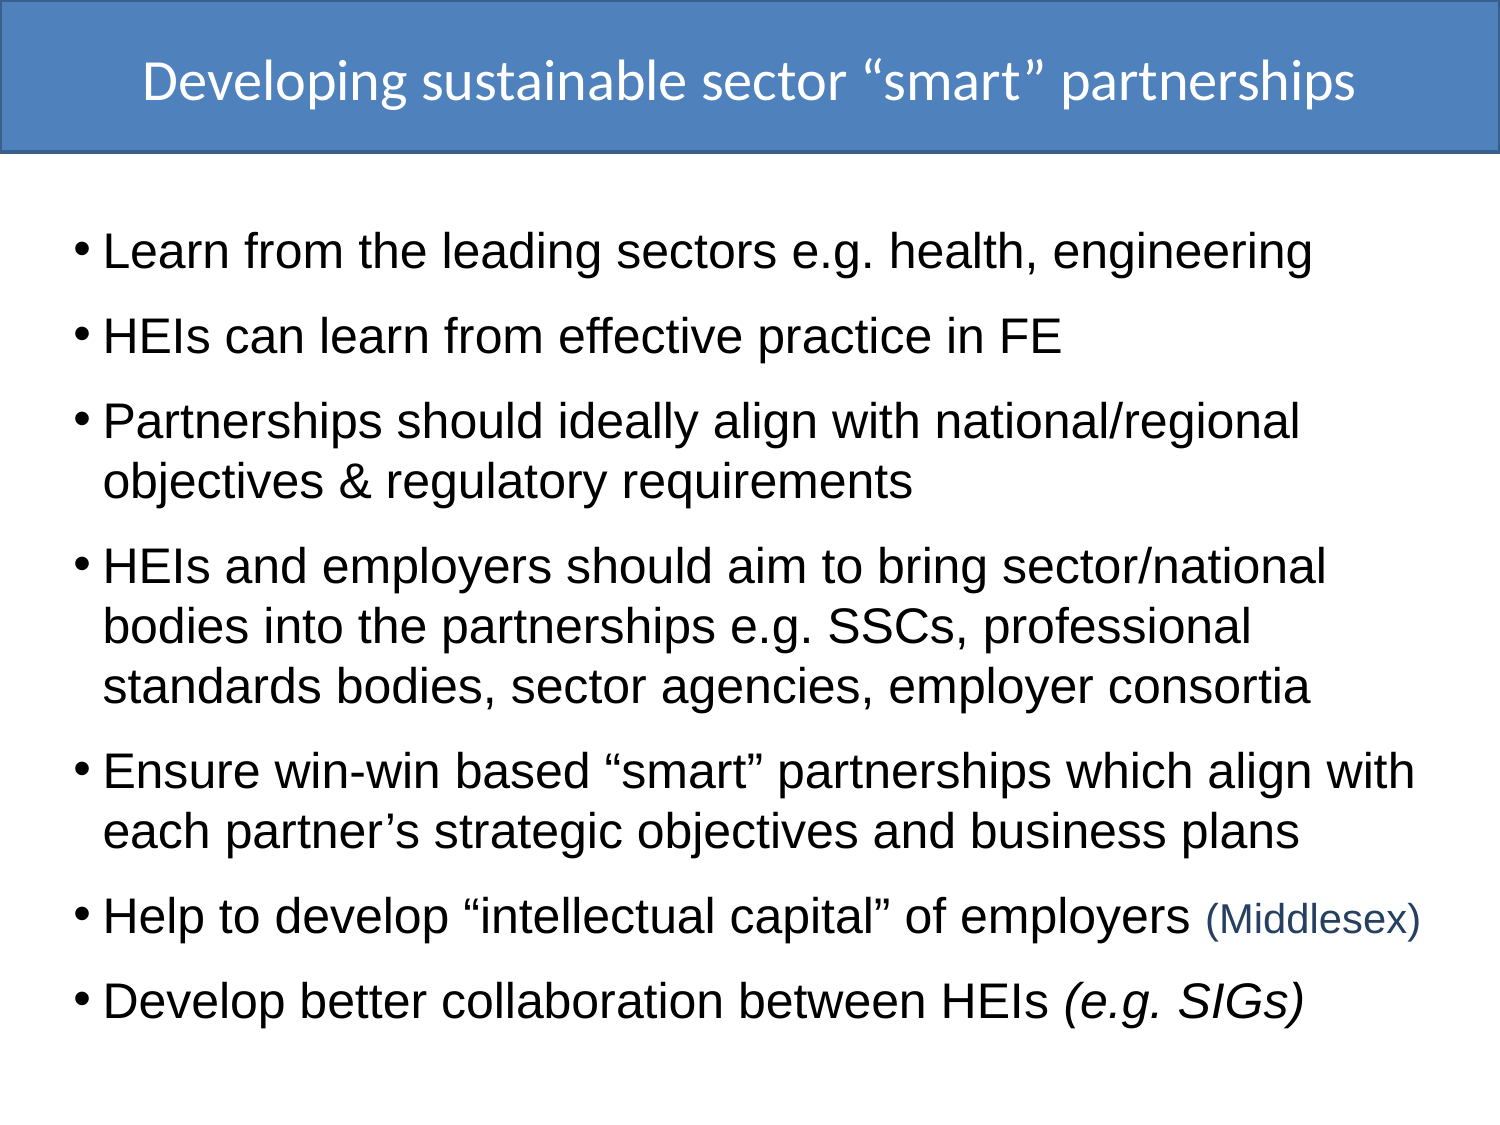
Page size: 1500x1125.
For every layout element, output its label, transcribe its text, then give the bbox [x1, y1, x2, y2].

title Developing sustainable sector “smart” partnerships [34, 11, 1466, 143]
text_box Learn from the leading sectors e.g. health, engineering HEIs can learn from effective practice in FE Partnerships should ideally align with national/regional objectives & regulatory requirements HEIs and employers should aim to bring sector/national bodies into the partnerships e.g. SSCs, professional standards bodies, sector agencies, employer consortia Ensure win-win based “smart” partnerships which align with each partner’s strategic objectives and business plans Help to develop “intellectual capital” of employers (Middlesex) Develop better collaboration between HEIs (e.g. SIGs) [58, 210, 1465, 1036]
